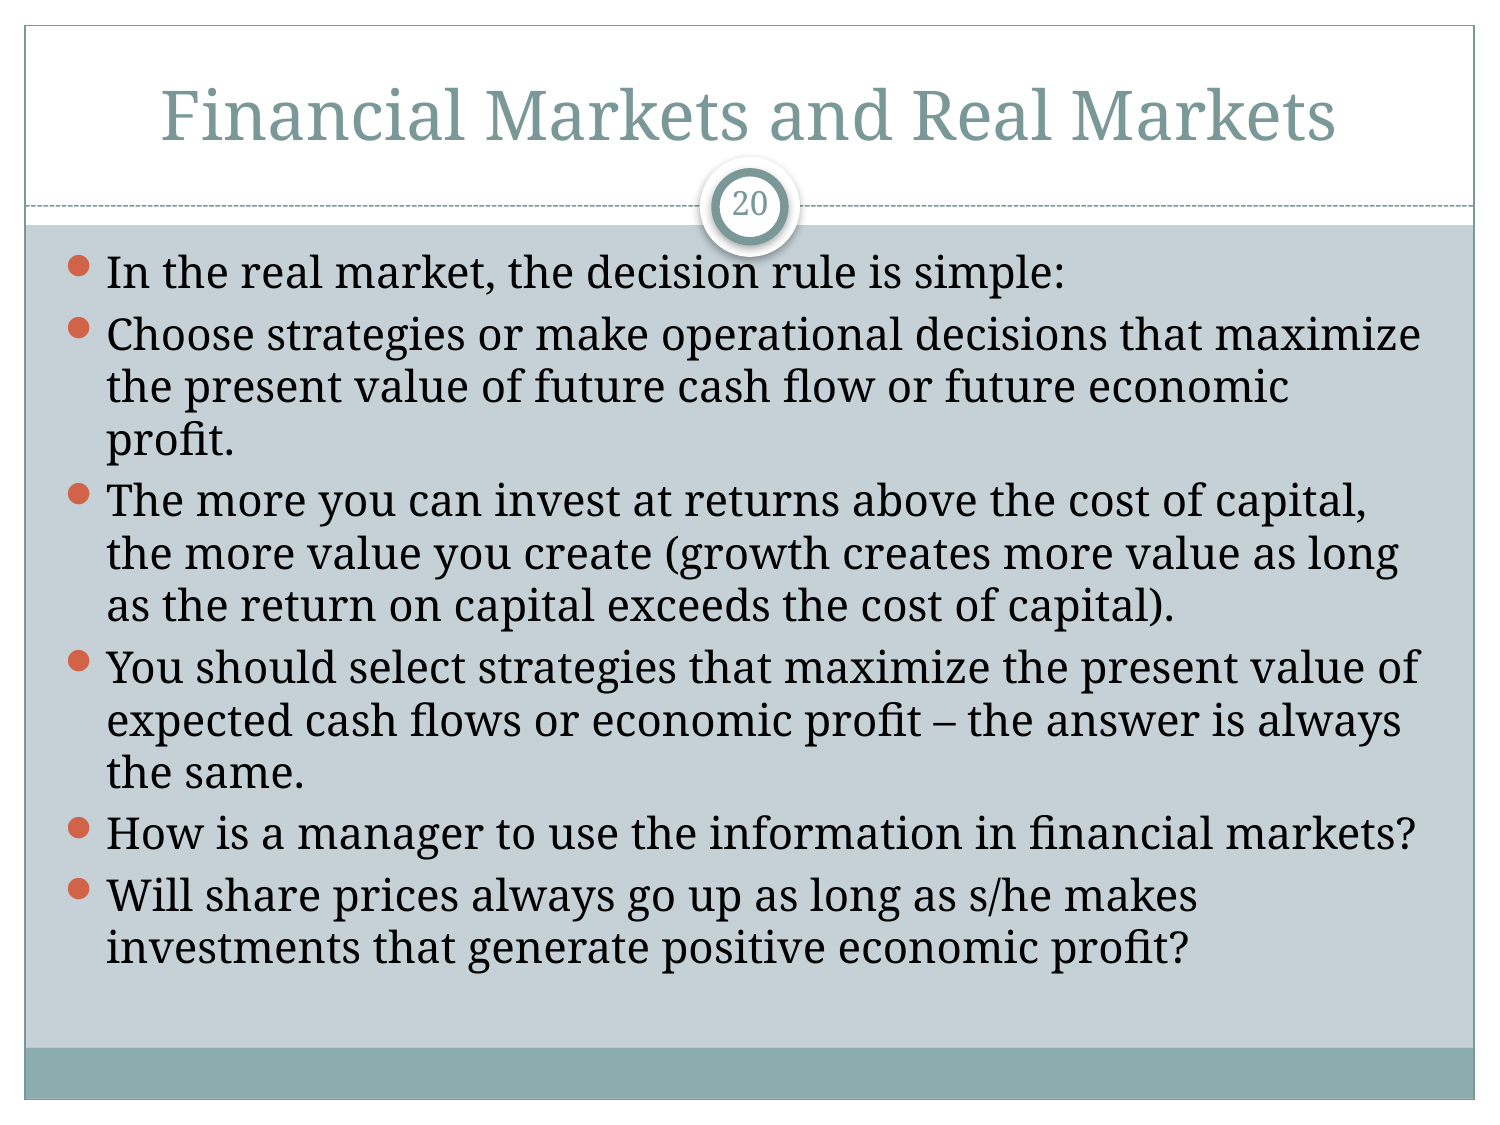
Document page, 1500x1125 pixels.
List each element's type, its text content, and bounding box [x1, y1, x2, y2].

list In the real market, the decision rule is simple: Choose strategies or make operational decisions that maximize the present value of future cash flow or future economic profit. The more you can invest at returns above the cost of capital, the more value you create (growth creates more value as long as the return on capital exceeds the cost of capital). You should select strategies that maximize the present value of expected cash flows or economic profit – the answer is always the same. How is a manager to use the information in financial markets? Will share prices always go up as long as s/he makes investments that generate positive economic profit? [50, 237, 1445, 1026]
title Financial Markets and Real Markets [49, 37, 1450, 162]
slide_number 20 [712, 168, 788, 237]
